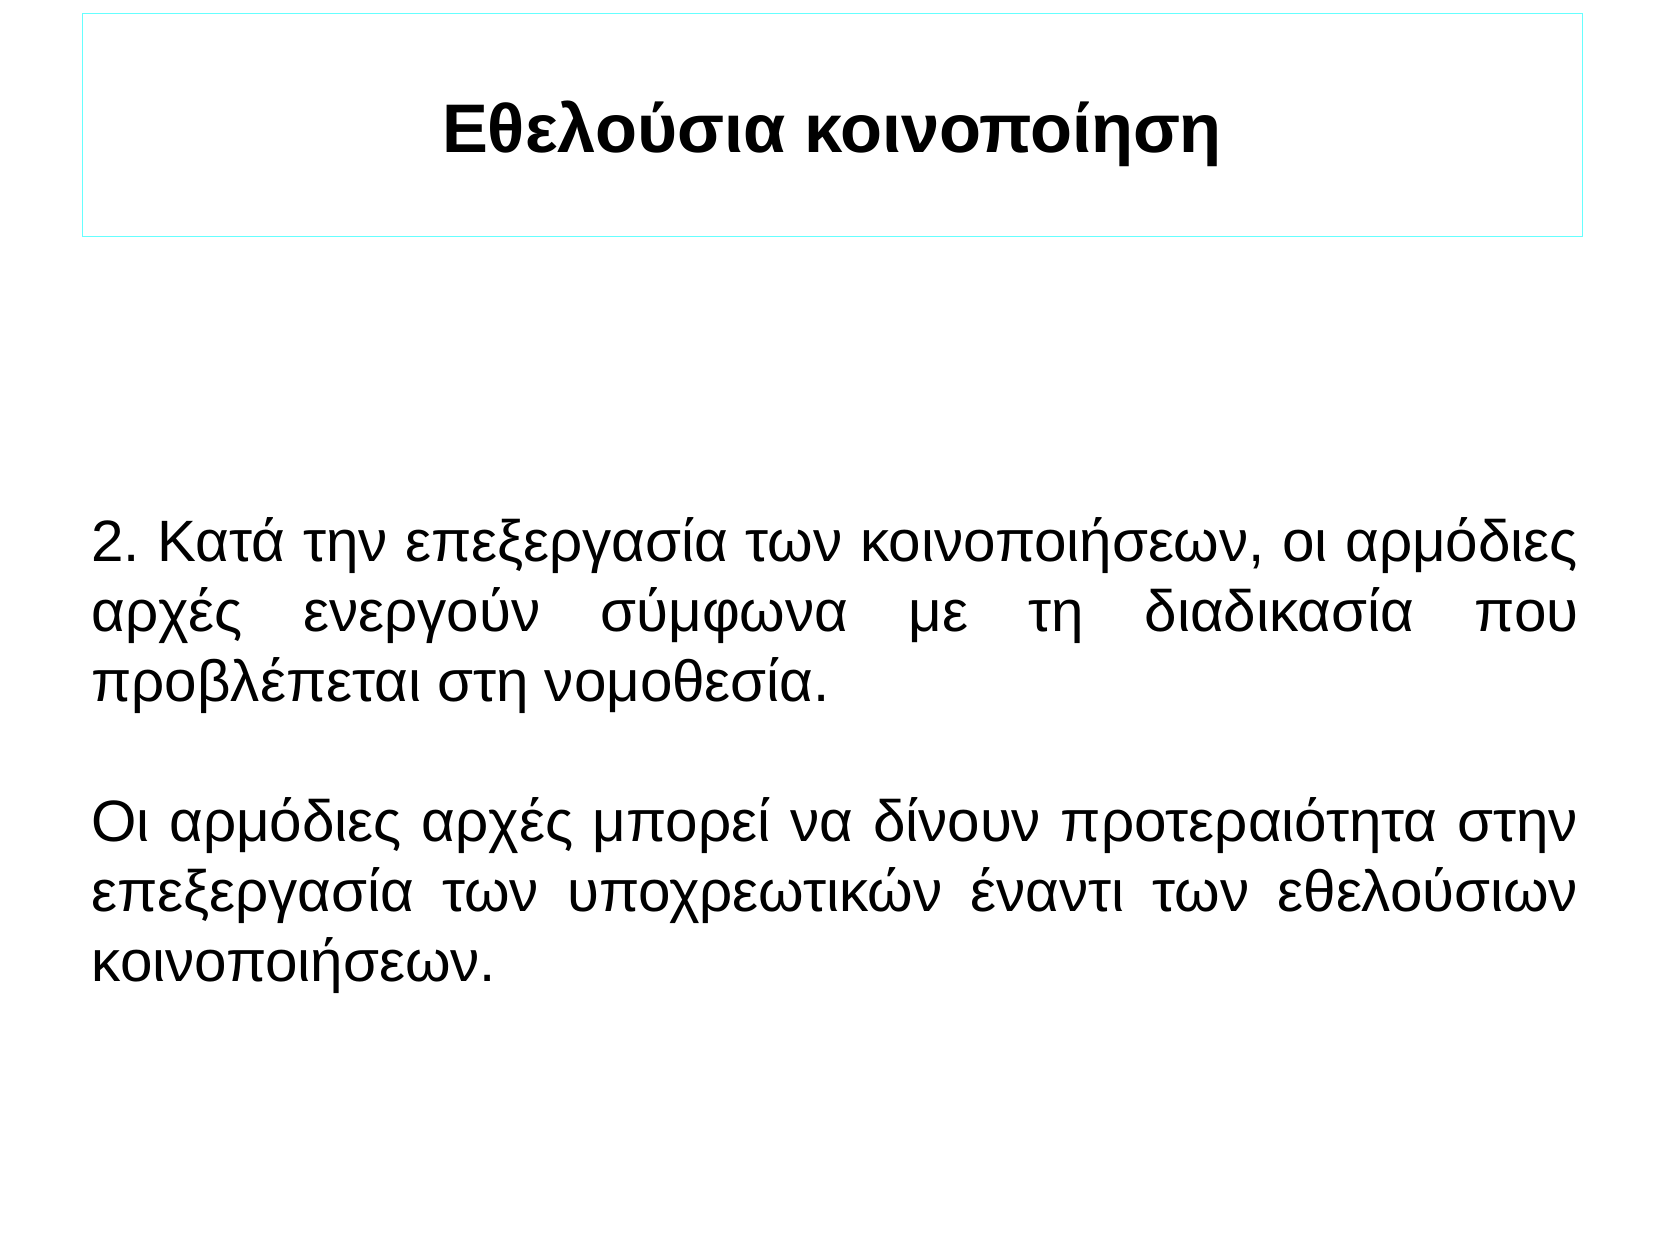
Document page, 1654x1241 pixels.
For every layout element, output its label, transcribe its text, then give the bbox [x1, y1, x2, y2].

text_box Εθελούσια κοινοποίηση [82, 13, 1583, 237]
text_box 2. Κατά την επεξεργασία των κοινοποιήσεων, οι αρμόδιες αρχές ενεργούν σύμφωνα με τη διαδικασία που προβλέπεται στη νομοθεσία. Οι αρμόδιες αρχές μπορεί να δίνουν προτεραιότητα στην επεξεργασία των υποχρεωτικών έναντι των εθελούσιων κοινοποιήσεων. [91, 324, 1580, 1172]
